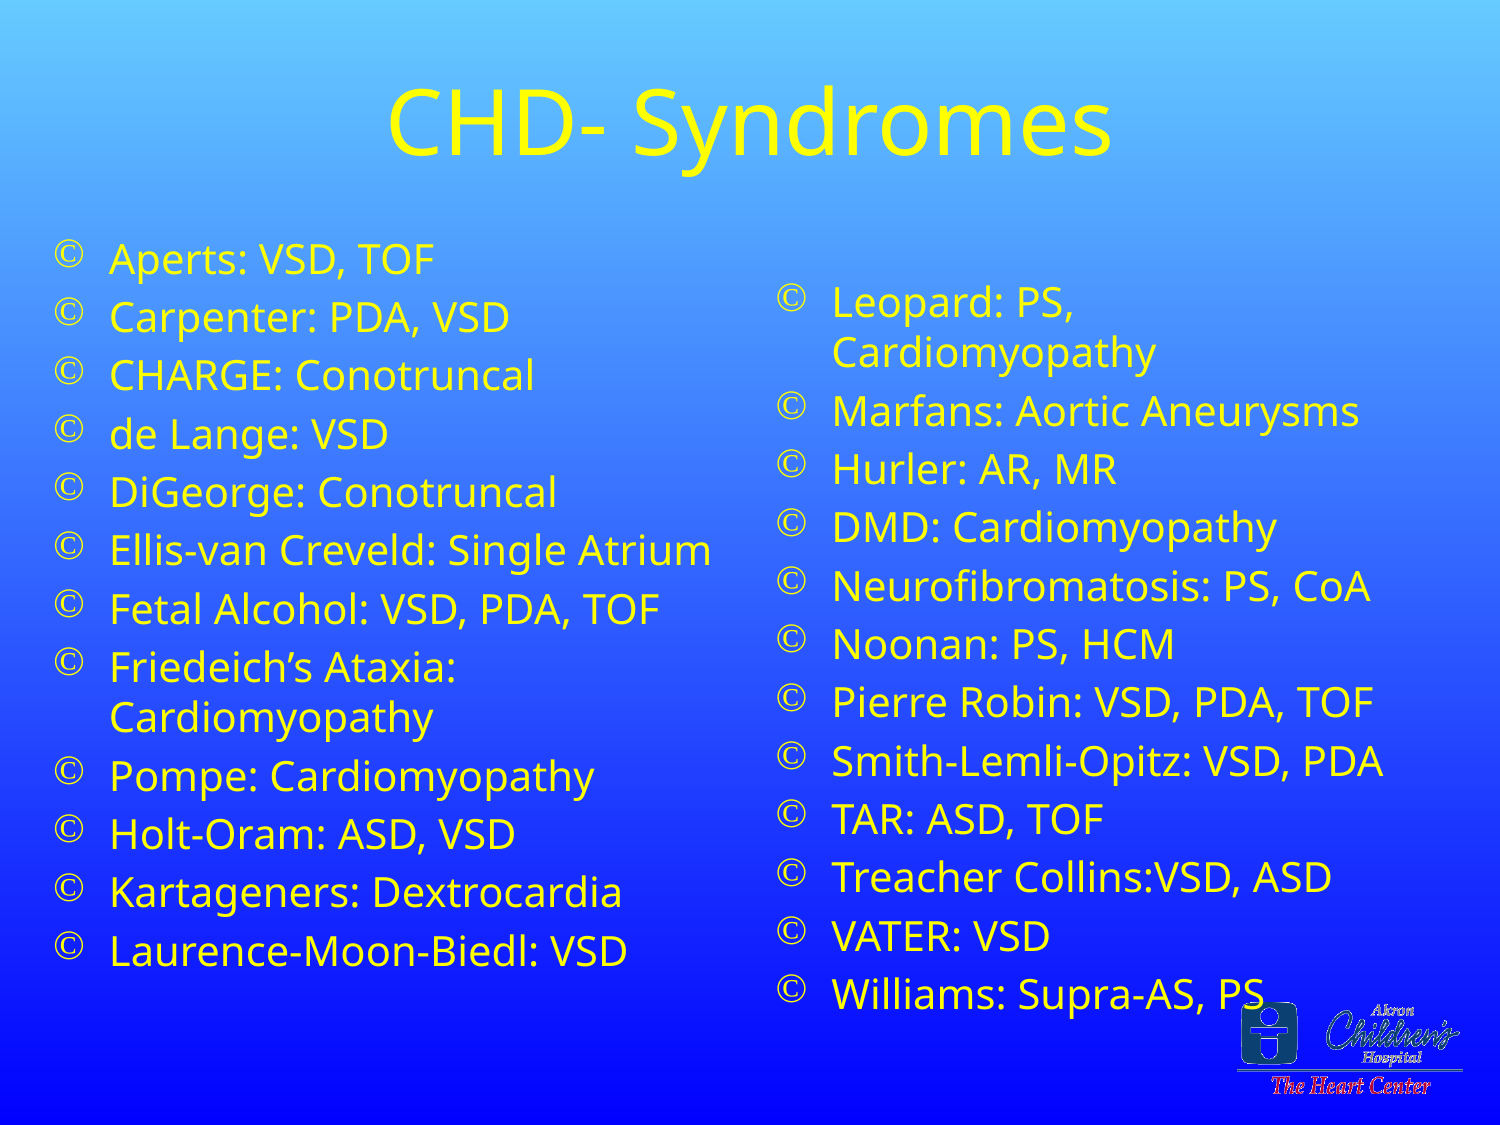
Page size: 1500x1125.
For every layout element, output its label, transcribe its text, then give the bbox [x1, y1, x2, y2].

title CHD- Syndromes [112, 24, 1388, 213]
list Aperts: VSD, TOF Carpenter: PDA, VSD CHARGE: Conotruncal de Lange: VSD DiGeorge: Conotruncal Ellis-van Creveld: Single Atrium Fetal Alcohol: VSD, PDA, TOF Friedeich’s Ataxia: Cardiomyopathy Pompe: Cardiomyopathy Holt-Oram: ASD, VSD Kartageners: Dextrocardia Laurence-Moon-Biedl: VSD [37, 224, 738, 1088]
picture [1237, 1002, 1463, 1094]
list Leopard: PS, Cardiomyopathy Marfans: Aortic Aneurysms Hurler: AR, MR DMD: Cardiomyopathy Neurofibromatosis: PS, CoA Noonan: PS, HCM Pierre Robin: VSD, PDA, TOF Smith-Lemli-Opitz: VSD, PDA TAR: ASD, TOF Treacher Collins:VSD, ASD VATER: VSD Williams: Supra-AS, PS [760, 268, 1404, 1014]
